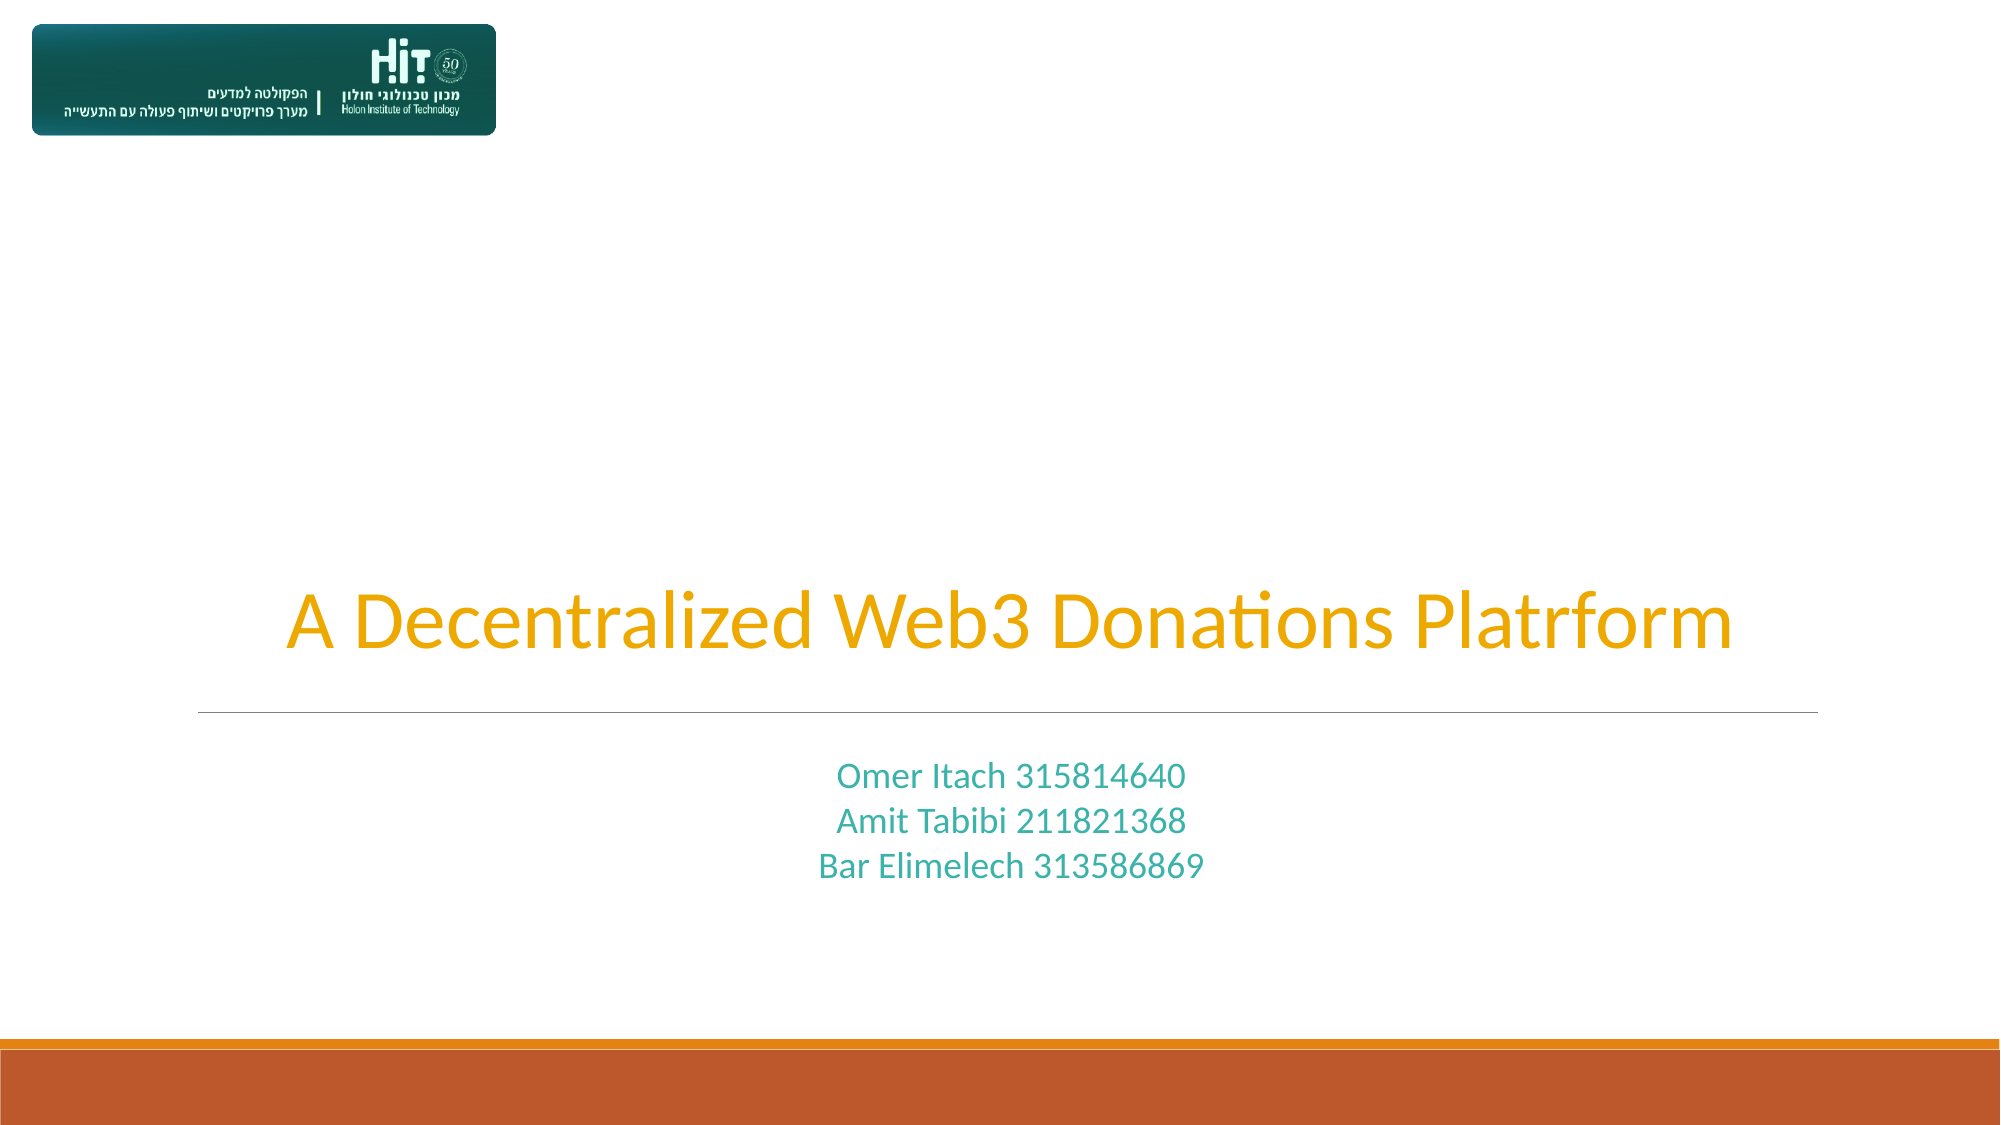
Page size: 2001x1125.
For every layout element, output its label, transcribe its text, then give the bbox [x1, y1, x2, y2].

picture [0, 0, 529, 167]
text_box A Decentralized Web3 Donations Platrform [190, 557, 1832, 673]
text_box Omer Itach 315814640 Amit Tabibi 211821368 Bar Elimelech 313586869 [712, 743, 1310, 894]
